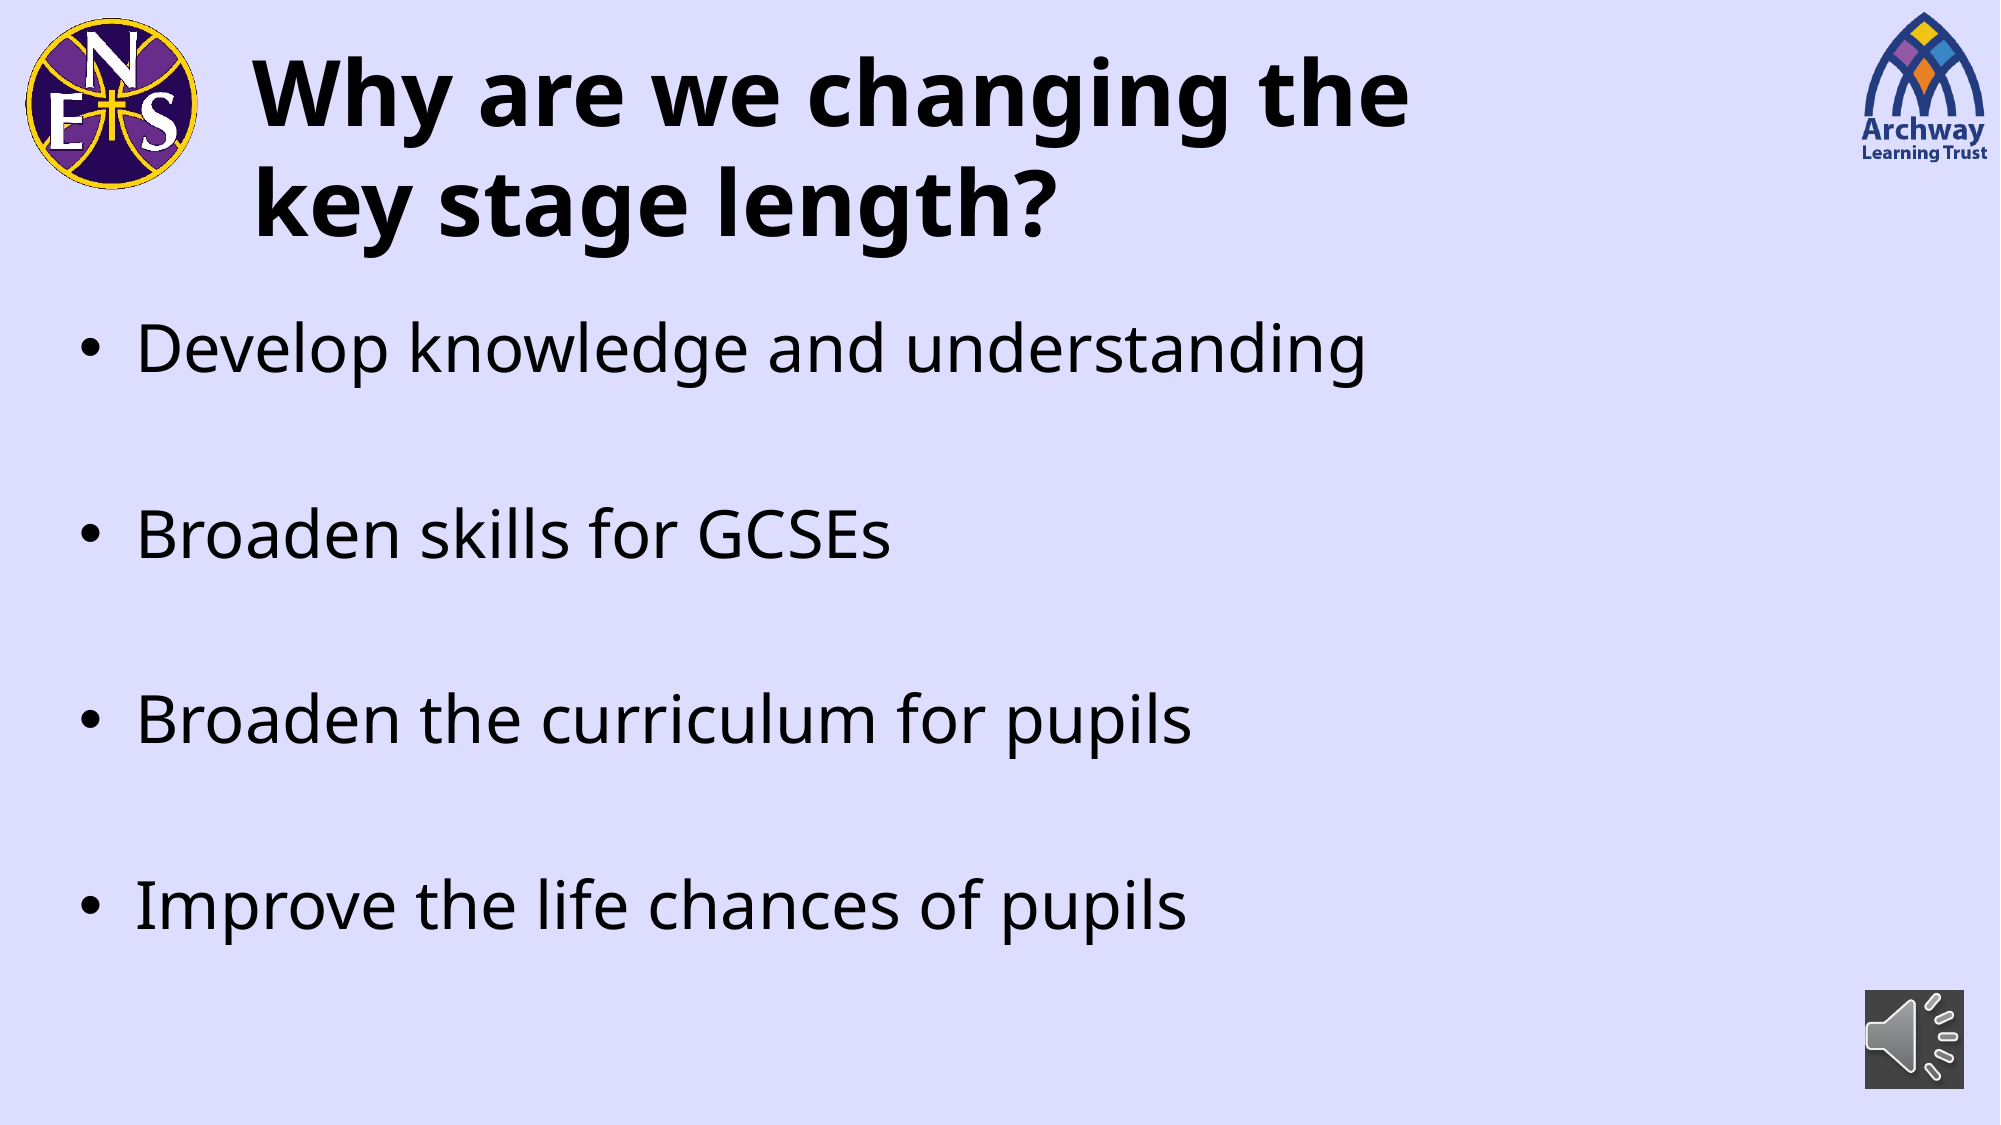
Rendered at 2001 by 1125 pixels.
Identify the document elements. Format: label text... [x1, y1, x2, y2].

text_box Why are we changing the key stage length? [237, 27, 1525, 263]
picture [24, 17, 198, 190]
text_box Develop knowledge and understanding Broaden skills for GCSEs Broaden the curriculum for pupils Improve the life chances of pupils [64, 307, 1954, 967]
picture [1864, 989, 1965, 1090]
picture [1848, 11, 2000, 164]
